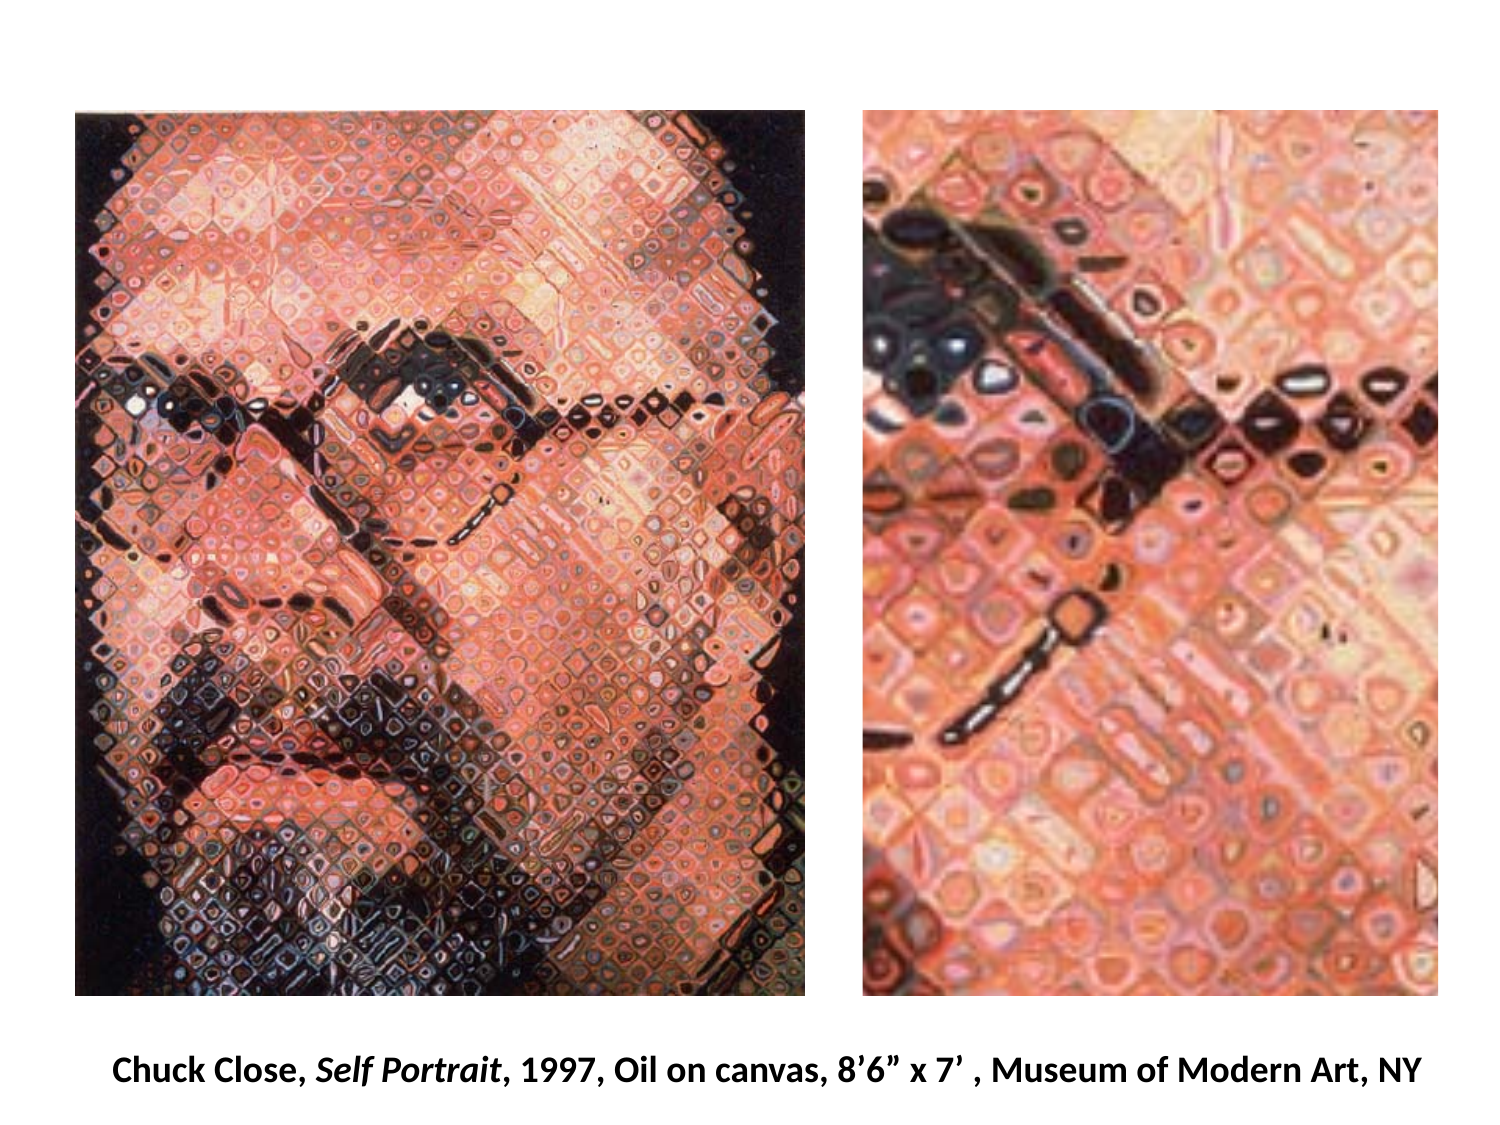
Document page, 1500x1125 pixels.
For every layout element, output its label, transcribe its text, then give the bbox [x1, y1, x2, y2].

picture [74, 110, 805, 996]
picture [862, 110, 1439, 996]
text_box Chuck Close, Self Portrait, 1997, Oil on canvas, 8’6” x 7’ , Museum of Modern Art, NY [75, 1037, 1461, 1097]
